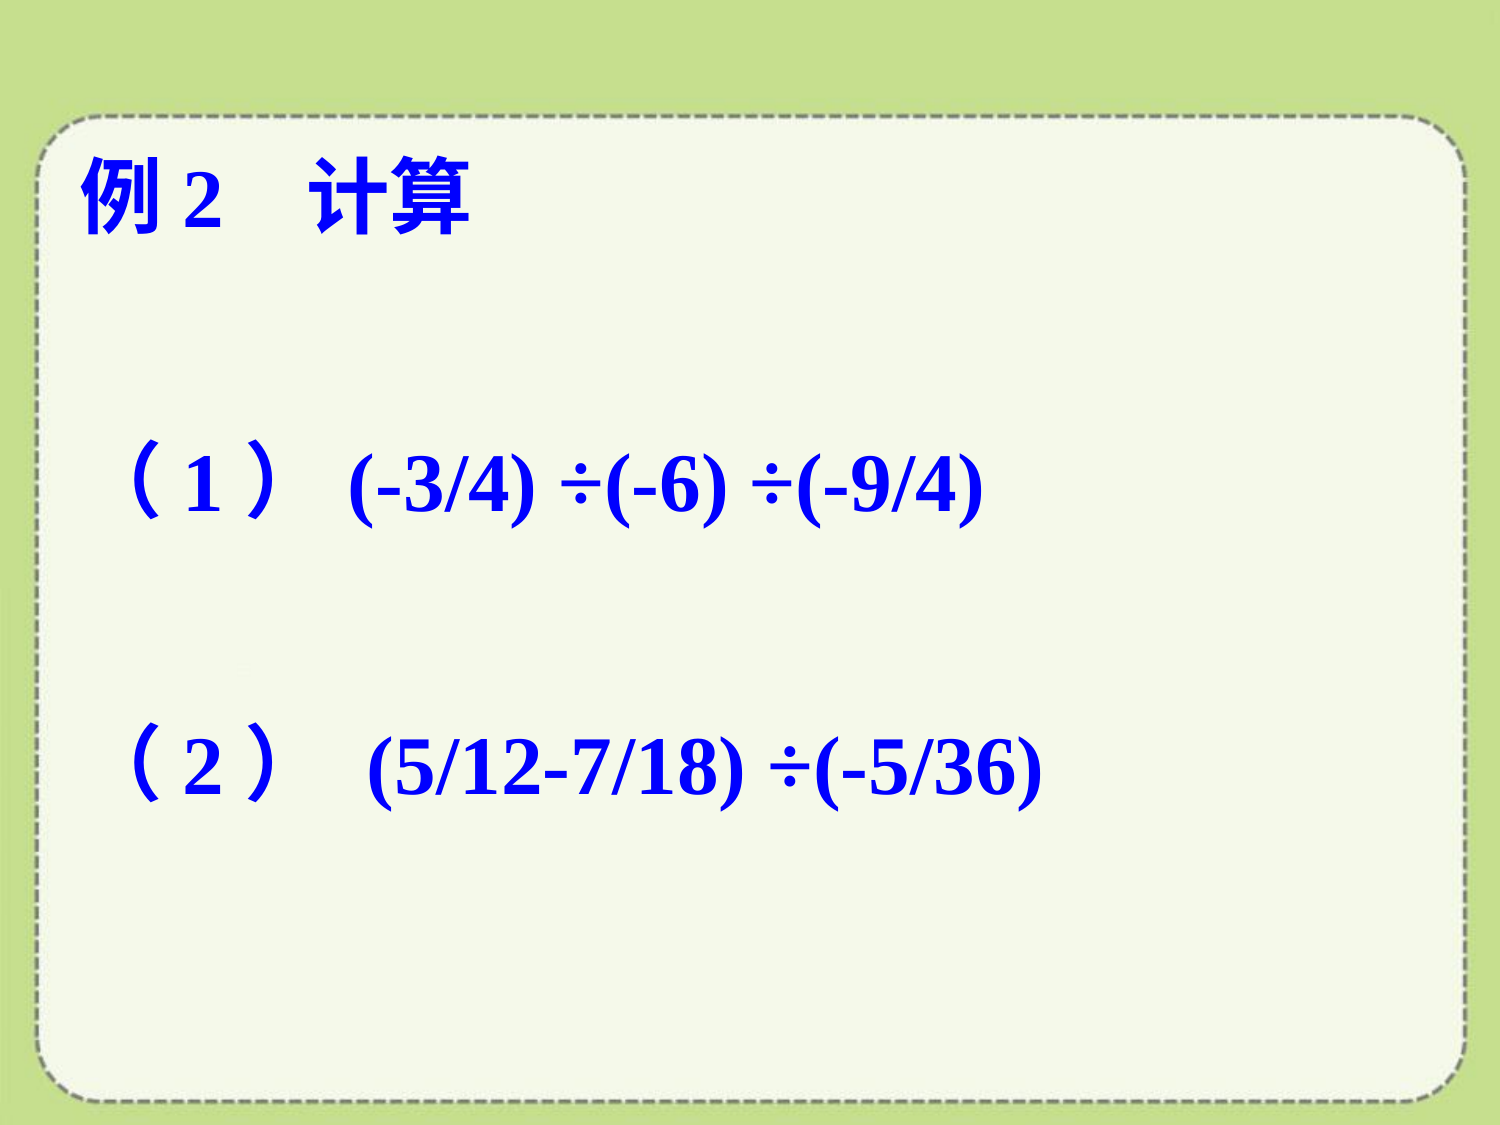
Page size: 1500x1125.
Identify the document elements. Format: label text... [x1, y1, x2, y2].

picture [0, 0, 1500, 1125]
text_box 例2 计算 （1）(-3/4) ÷(-6) ÷(-9/4) （2） (5/12-7/18) ÷(-5/36) [64, 137, 1378, 819]
